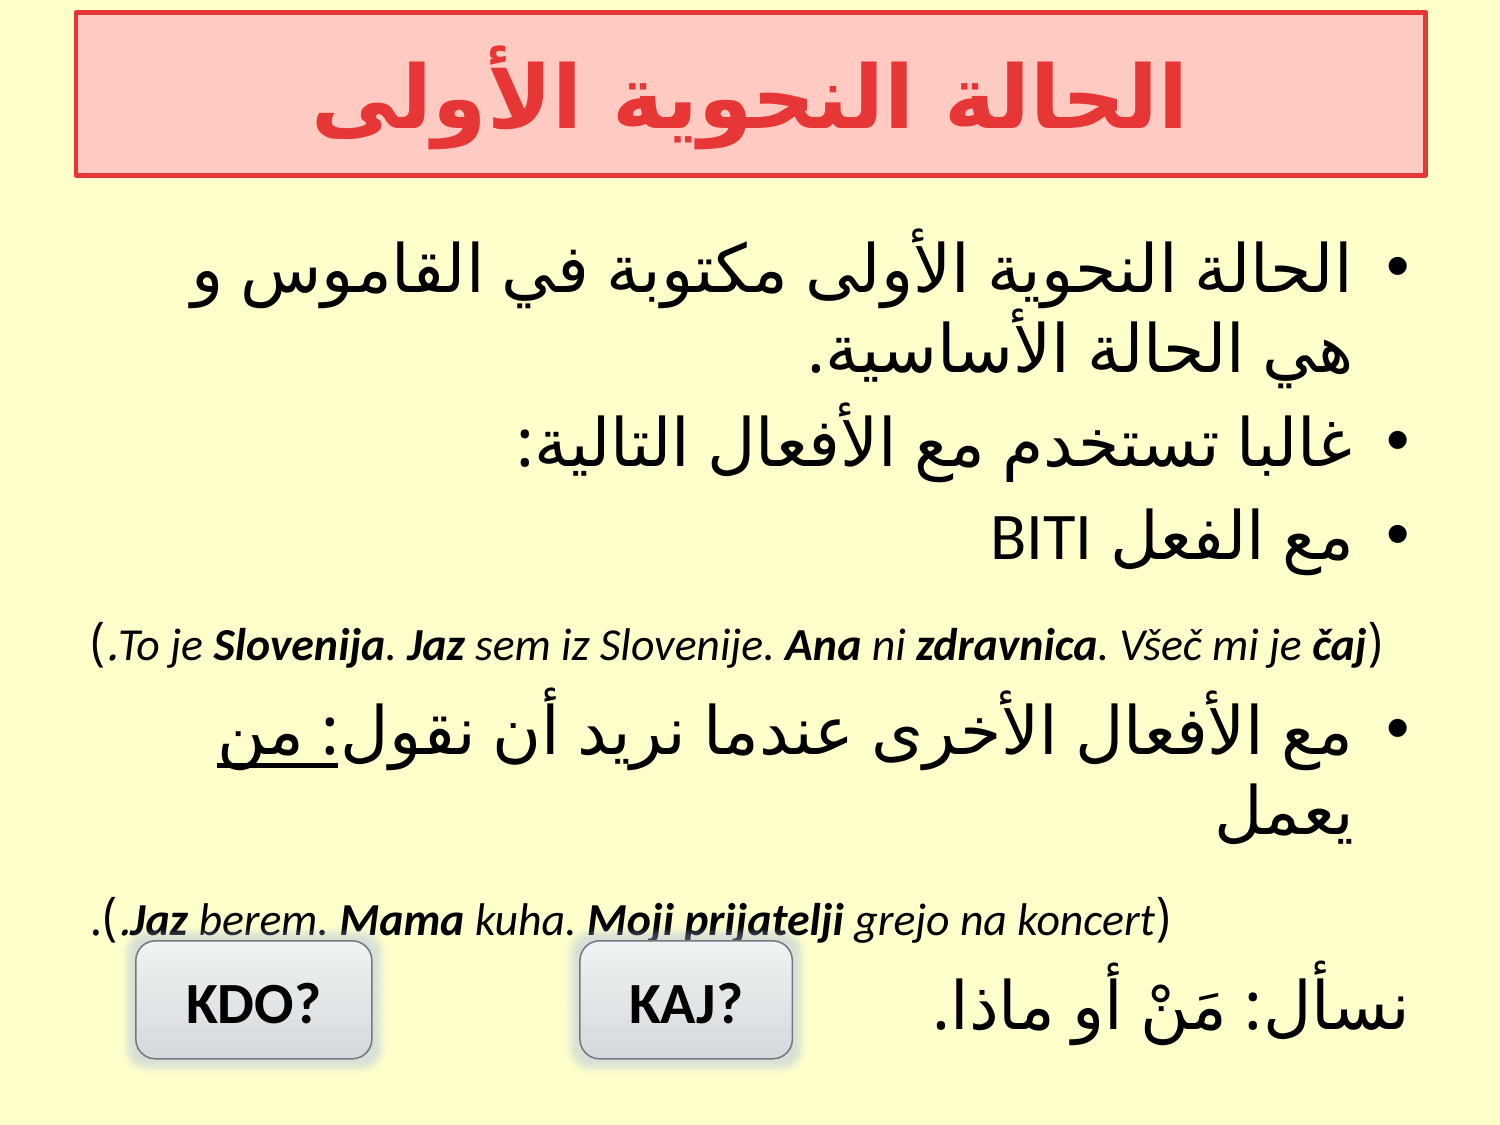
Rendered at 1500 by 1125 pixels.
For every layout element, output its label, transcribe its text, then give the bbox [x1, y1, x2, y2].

text_box الحالة النحوية الأولى [75, 12, 1426, 176]
text_box KDO? [135, 940, 372, 1059]
text_box KAJ? [579, 940, 793, 1059]
text_box الحالة النحوية الأولى مكتوبة في القاموس و هي الحالة الأساسية. غالبا تستخدم مع الأفعال التالية: مع الفعل BITI (To je Slovenija. Jaz sem iz Slovenije. Ana ni zdravnica. Všeč mi je čaj.) مع الأفعال الأخرى عندما نريد أن نقول: من يعمل (Jaz berem. Mama kuha. Moji prijatelji grejo na koncert.). نسأل: مَنْ أو ماذا. [75, 218, 1425, 1106]
